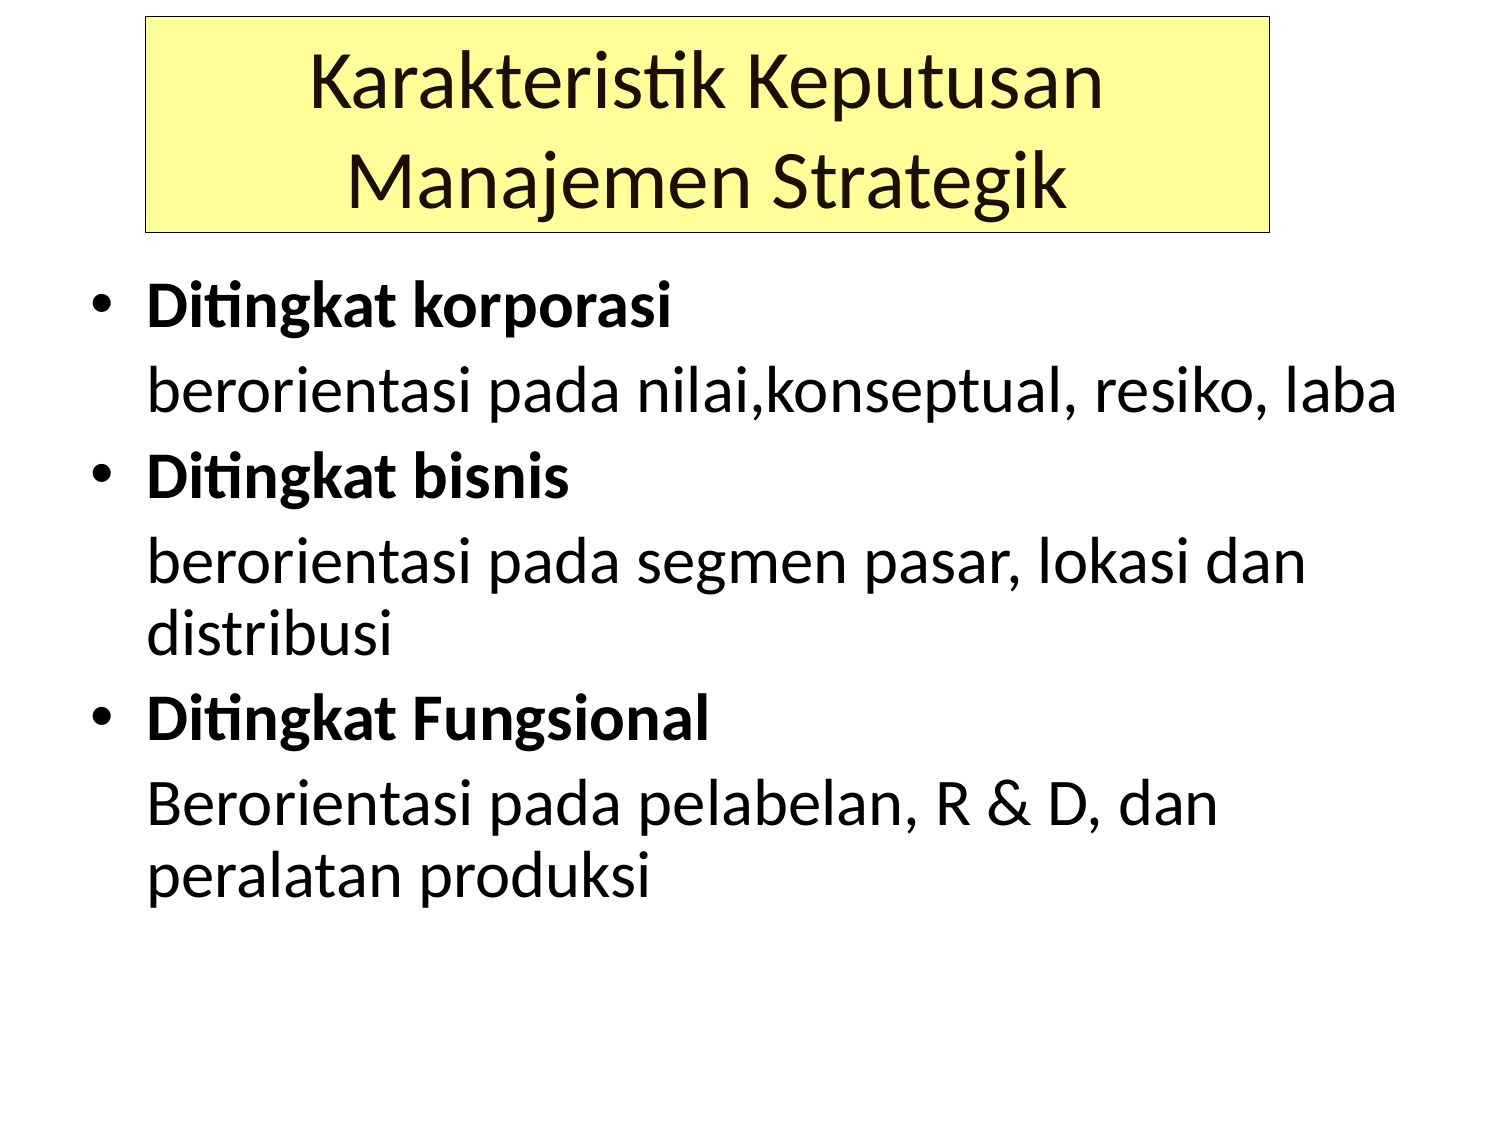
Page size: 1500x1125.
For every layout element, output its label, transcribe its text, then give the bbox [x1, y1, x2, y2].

title Karakteristik Keputusan Manajemen Strategik [145, 16, 1270, 233]
list Ditingkat korporasi berorientasi pada nilai,konseptual, resiko, laba Ditingkat bisnis berorientasi pada segmen pasar, lokasi dan distribusi Ditingkat Fungsional Berorientasi pada pelabelan, R & D, dan peralatan produksi [75, 262, 1425, 1005]
